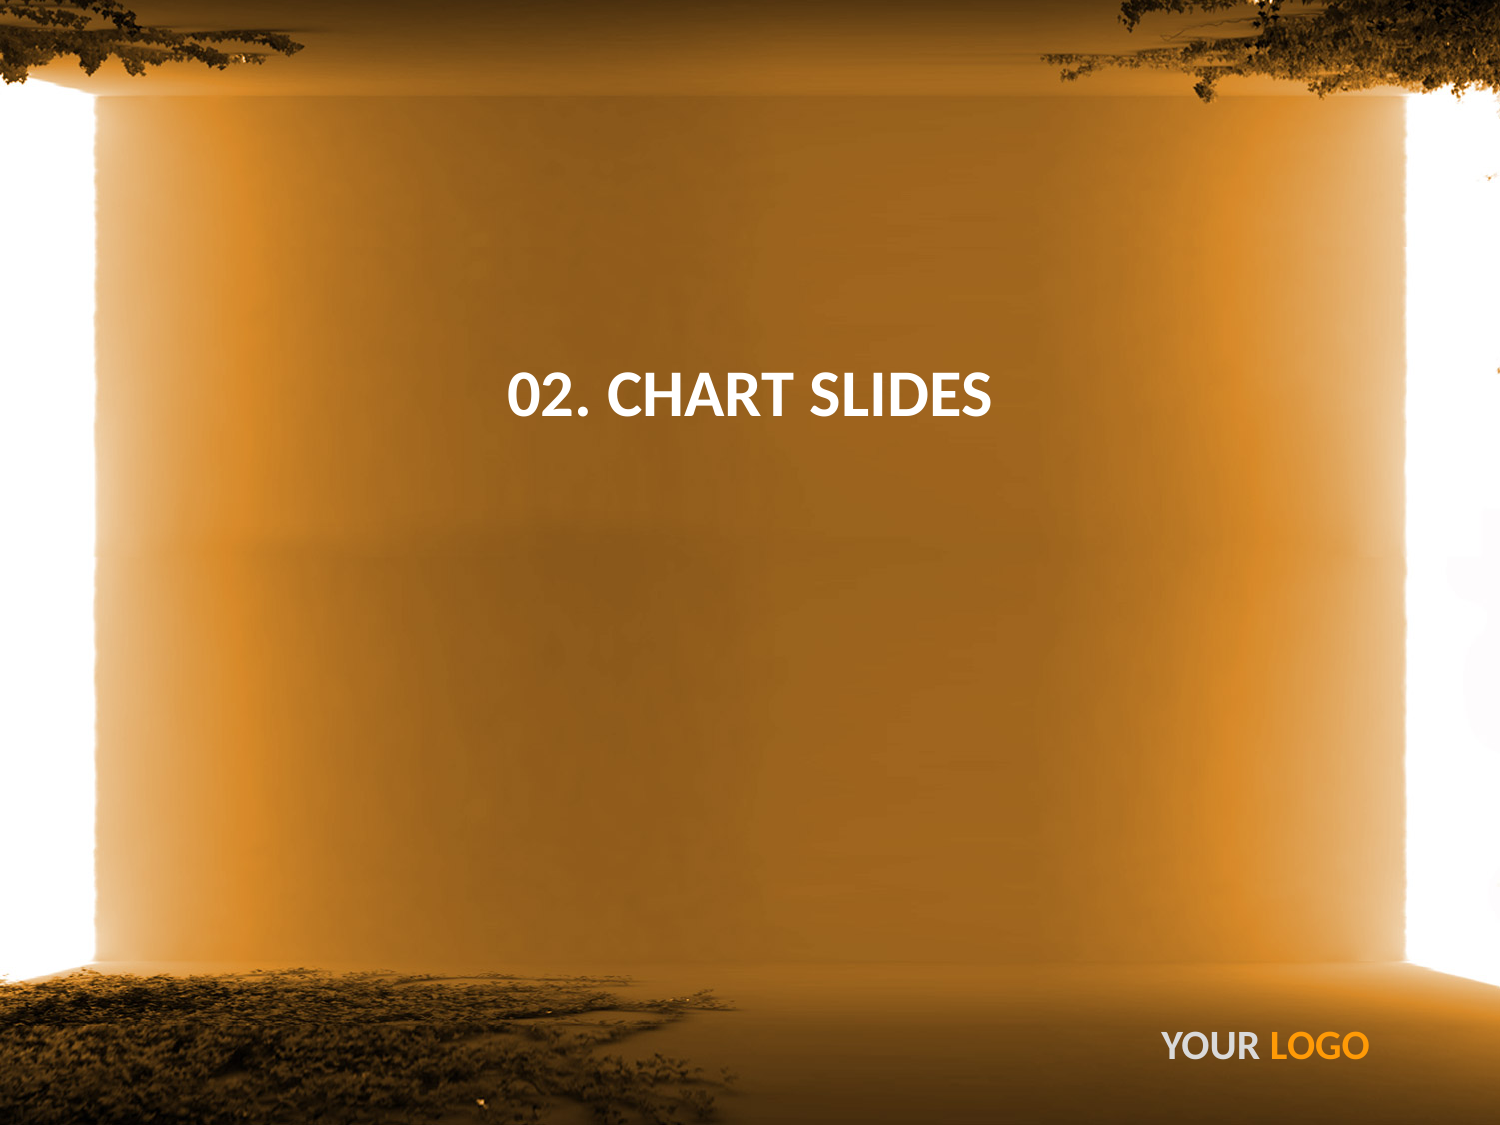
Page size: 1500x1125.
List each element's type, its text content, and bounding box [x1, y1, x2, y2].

list 02. CHART SLIDES [0, 342, 1500, 461]
picture [0, 0, 1500, 342]
picture [0, 461, 1500, 1125]
text_box YOUR LOGO [1031, 1010, 1500, 1093]
